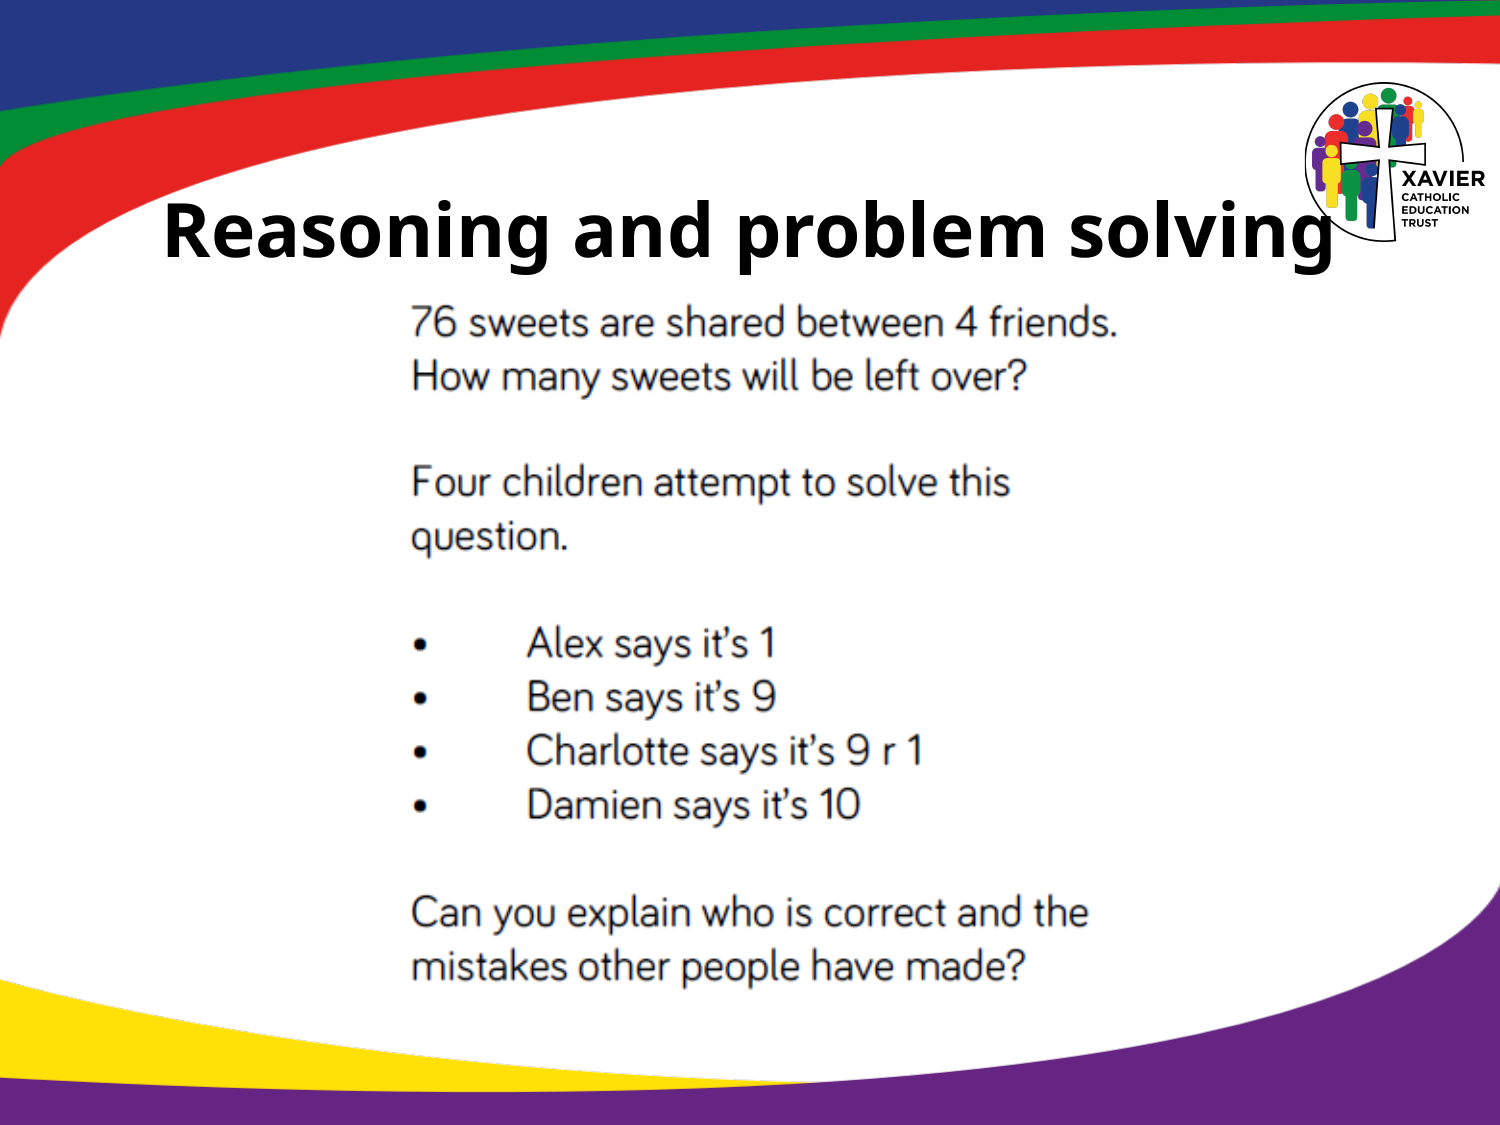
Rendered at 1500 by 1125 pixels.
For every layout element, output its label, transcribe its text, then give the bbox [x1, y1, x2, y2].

picture [396, 289, 1140, 996]
title Reasoning and problem solving [83, 124, 1417, 343]
